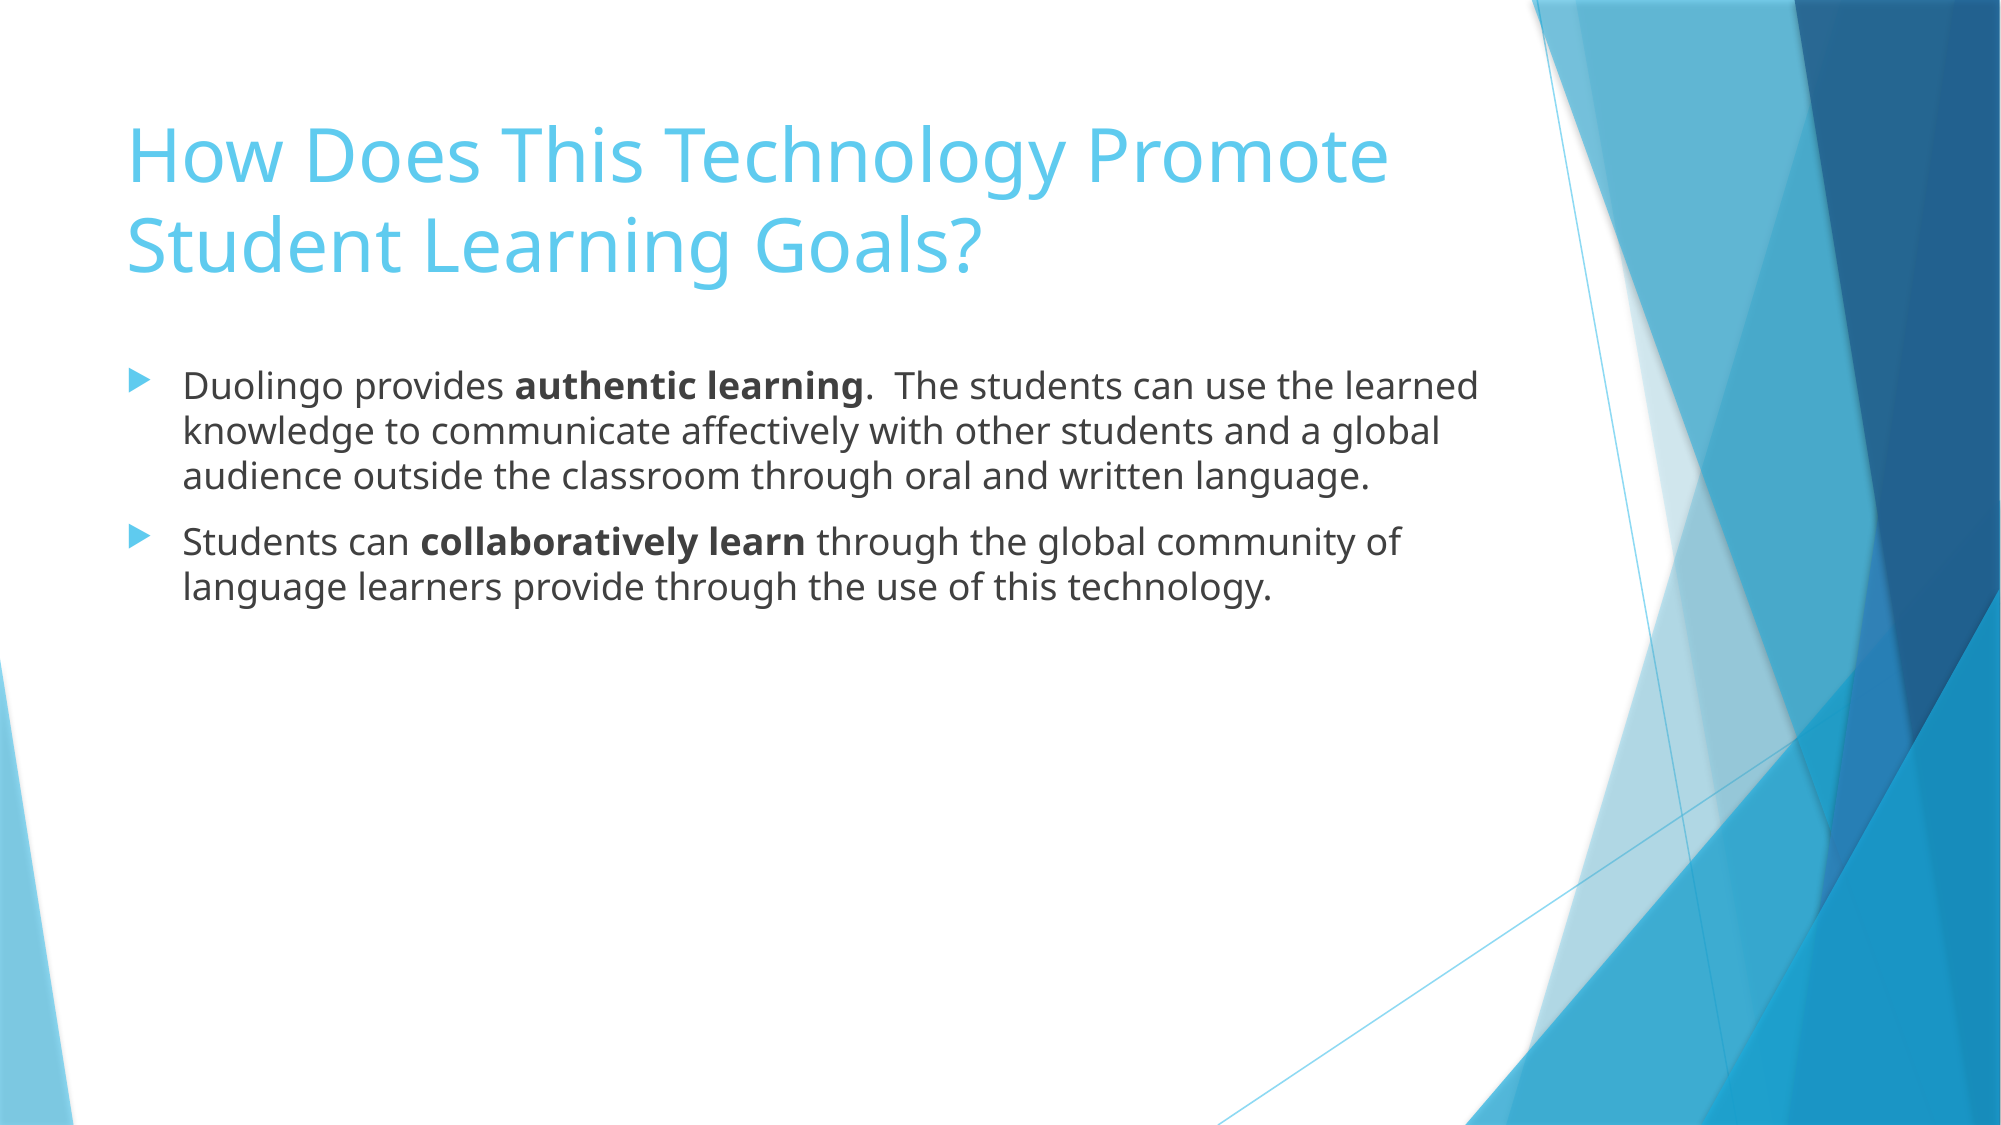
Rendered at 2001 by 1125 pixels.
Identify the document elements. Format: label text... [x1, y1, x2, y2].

title How Does This Technology Promote Student Learning Goals? [111, 99, 1522, 317]
list Duolingo provides authentic learning. The students can use the learned knowledge to communicate affectively with other students and a global audience outside the classroom through oral and written language. Students can collaboratively learn through the global community of language learners provide through the use of this technology. [111, 354, 1522, 992]
